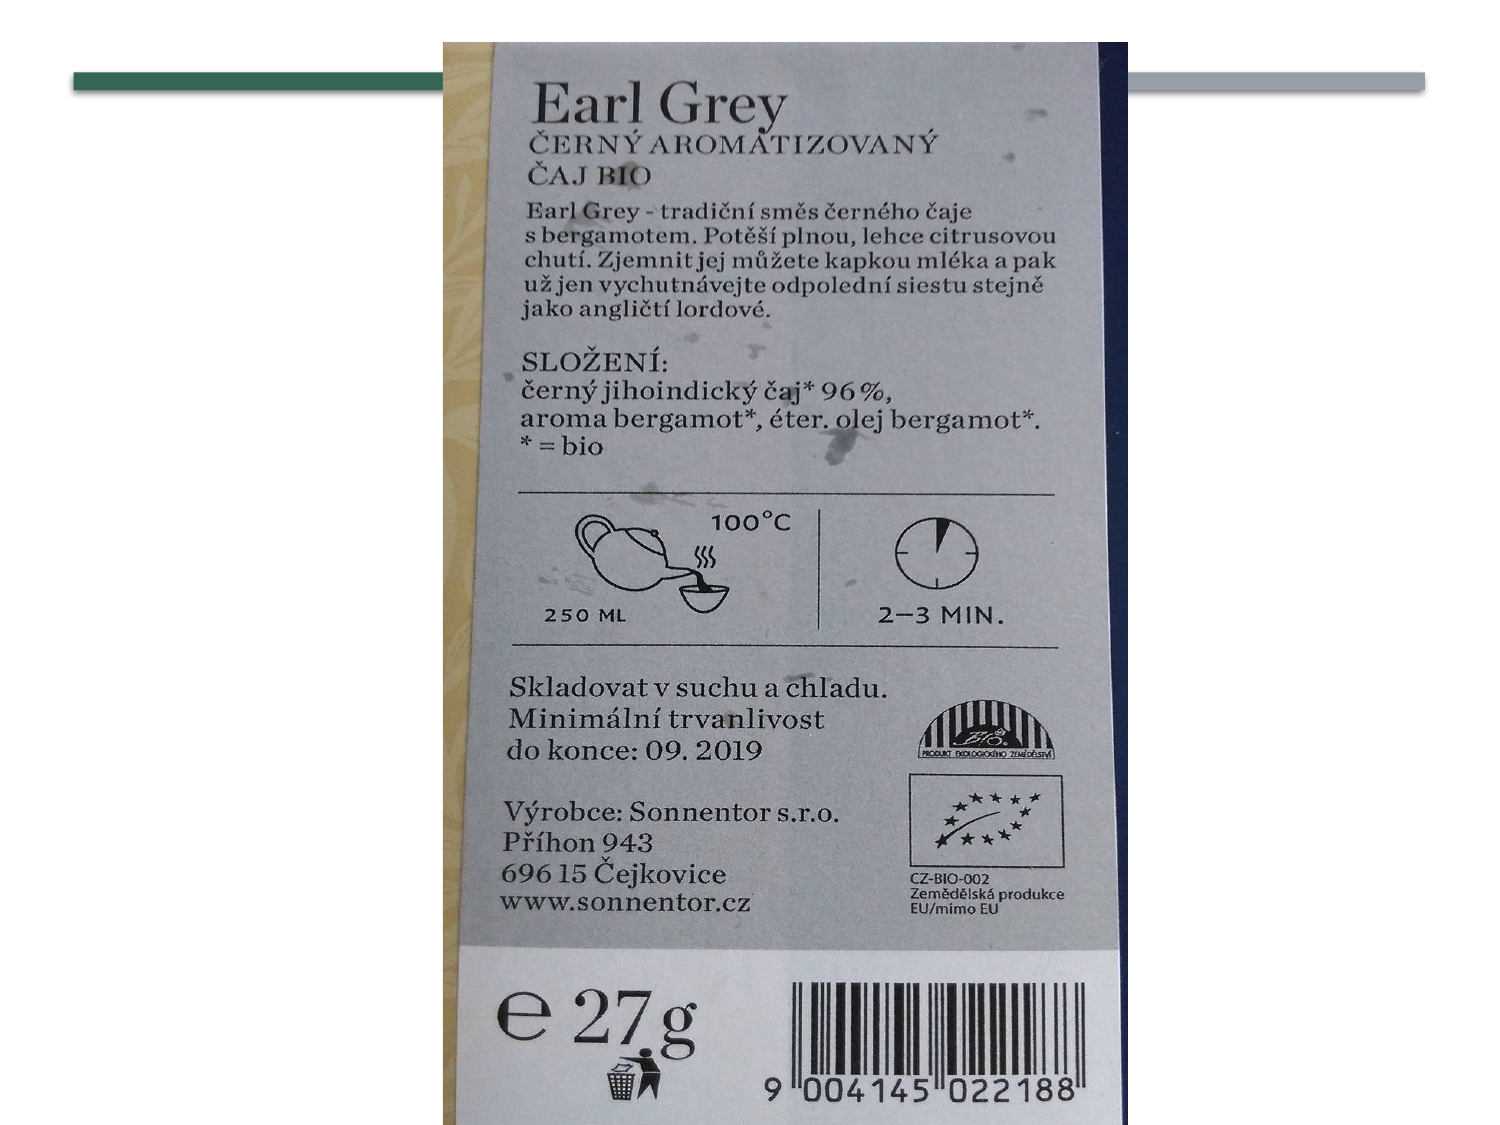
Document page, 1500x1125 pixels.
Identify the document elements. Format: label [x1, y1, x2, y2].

picture [442, 42, 1129, 1125]
